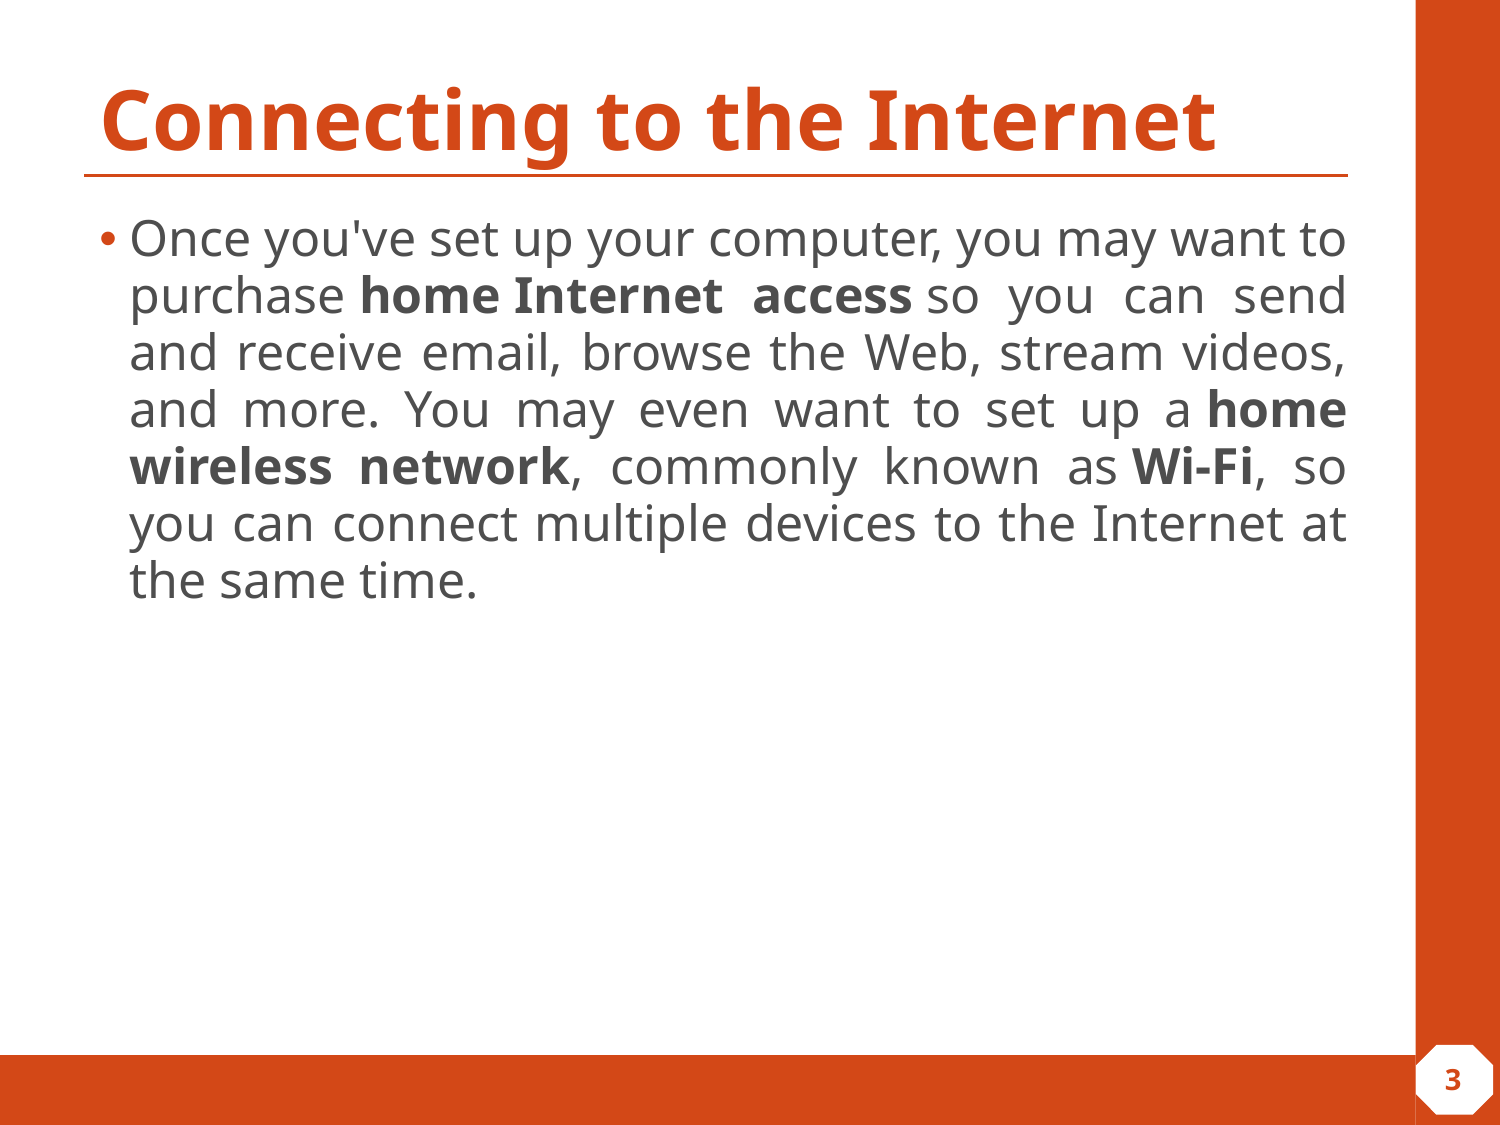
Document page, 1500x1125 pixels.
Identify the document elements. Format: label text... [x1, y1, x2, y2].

slide_number ‹#› [1412, 1053, 1494, 1102]
title Connecting to the Internet [84, 60, 1348, 176]
list Once you've set up your computer, you may want to purchase home Internet access so you can send and receive email, browse the Web, stream videos, and more. You may even want to set up a home wireless network, commonly known as Wi-Fi, so you can connect multiple devices to the Internet at the same time. [84, 203, 1364, 1013]
